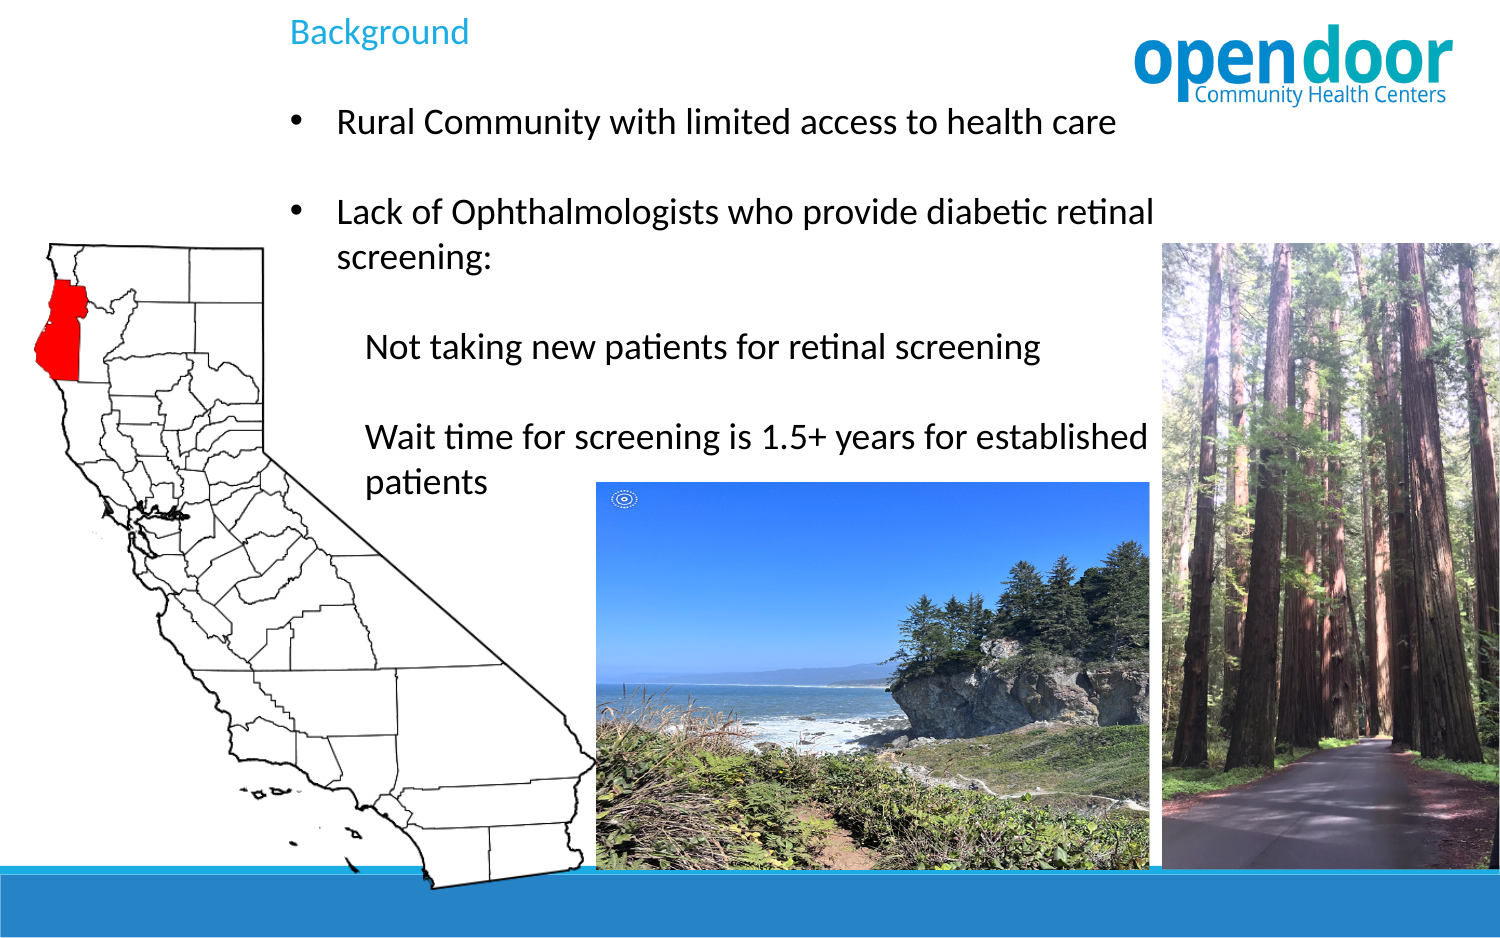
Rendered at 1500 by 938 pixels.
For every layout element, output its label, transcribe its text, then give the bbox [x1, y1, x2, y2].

picture [34, 243, 1150, 890]
picture [1162, 243, 1500, 870]
text_box Background Rural Community with limited access to health care Lack of Ophthalmologists who provide diabetic retinal screening: Not taking new patients for retinal screening Wait time for screening is 1.5+ years for established patients [274, 0, 1250, 735]
picture [1124, 18, 1463, 112]
